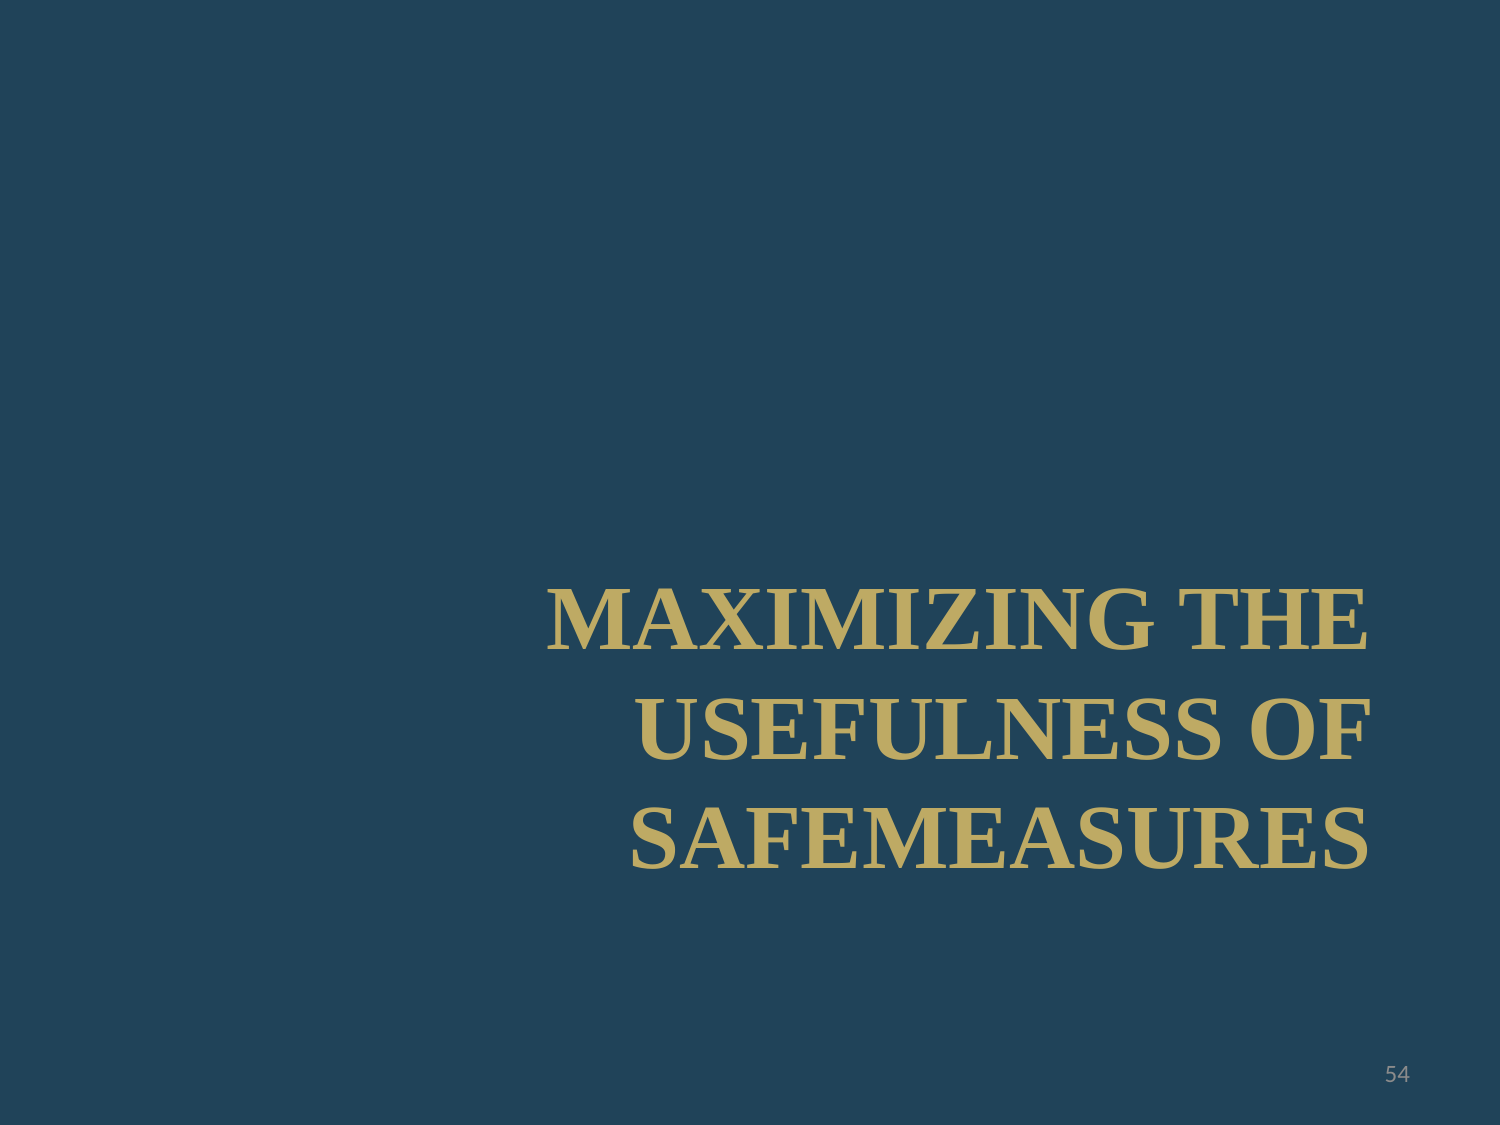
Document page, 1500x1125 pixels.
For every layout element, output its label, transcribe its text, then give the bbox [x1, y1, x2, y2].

slide_number 54 [1074, 1042, 1425, 1103]
title Maximizing the usefulness of SafeMeasures [112, 549, 1388, 774]
